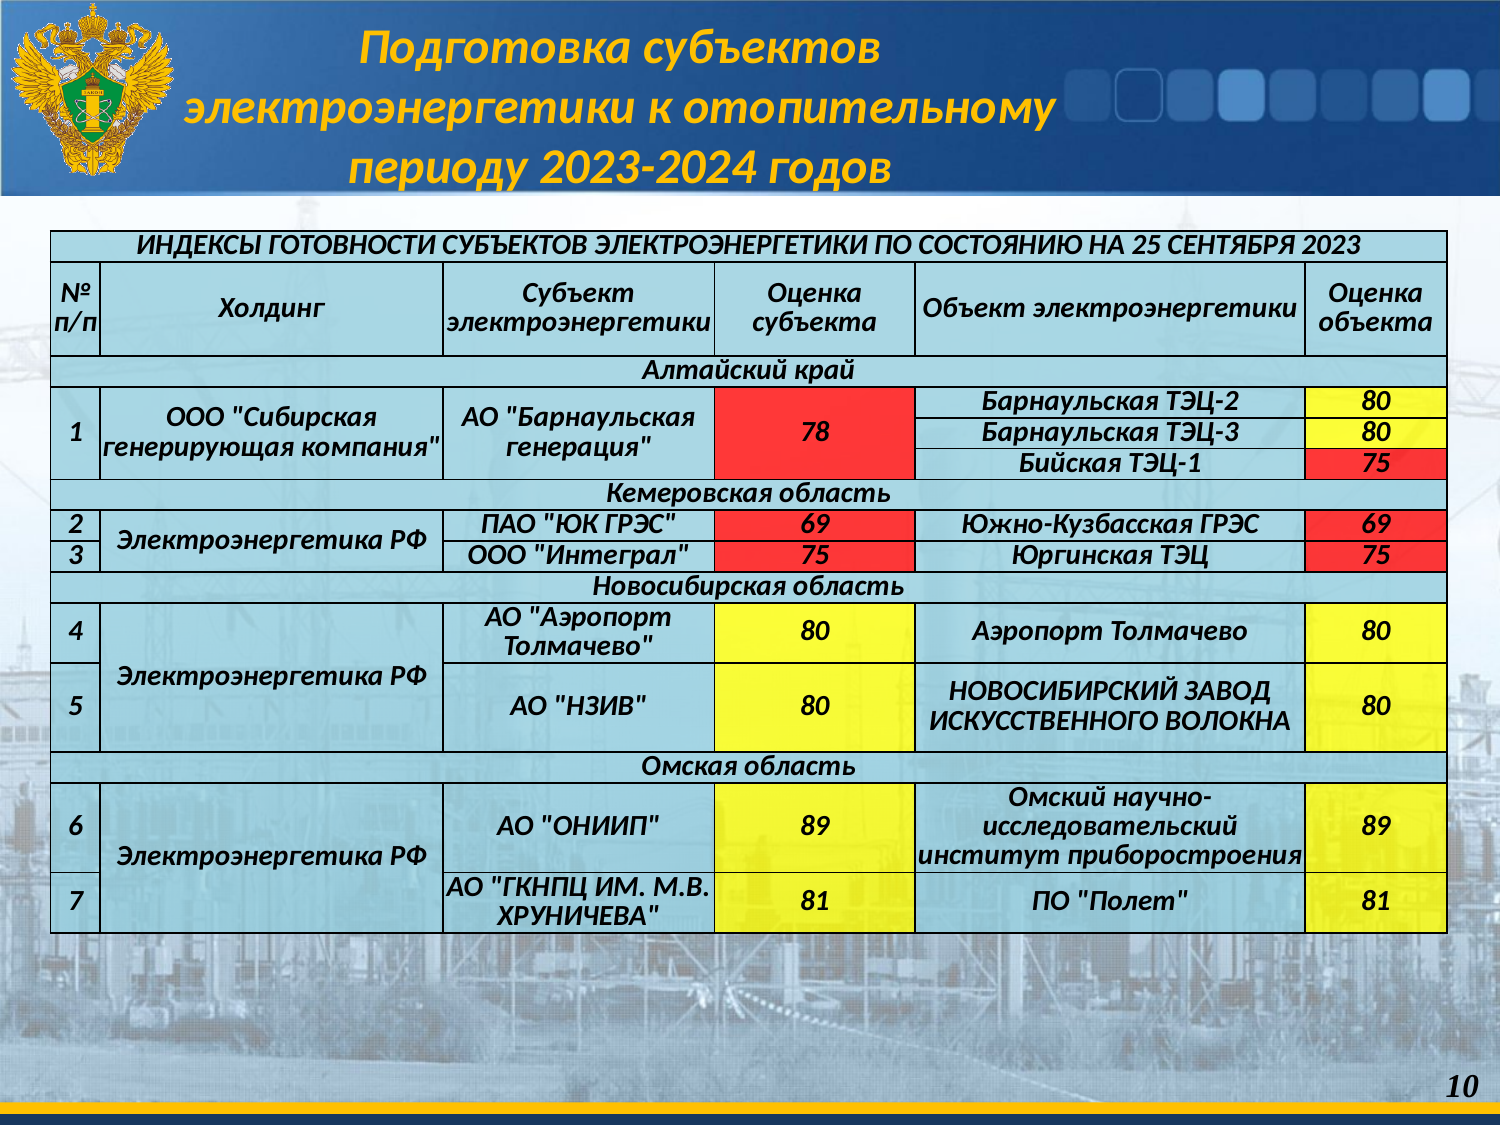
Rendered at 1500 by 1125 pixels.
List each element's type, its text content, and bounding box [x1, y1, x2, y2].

text_box [0, 1116, 1500, 1125]
title Подготовка субъектов электроэнергетики к отопительному периоду 2023-2024 годов [177, 30, 1093, 176]
picture [0, 0, 1500, 1111]
